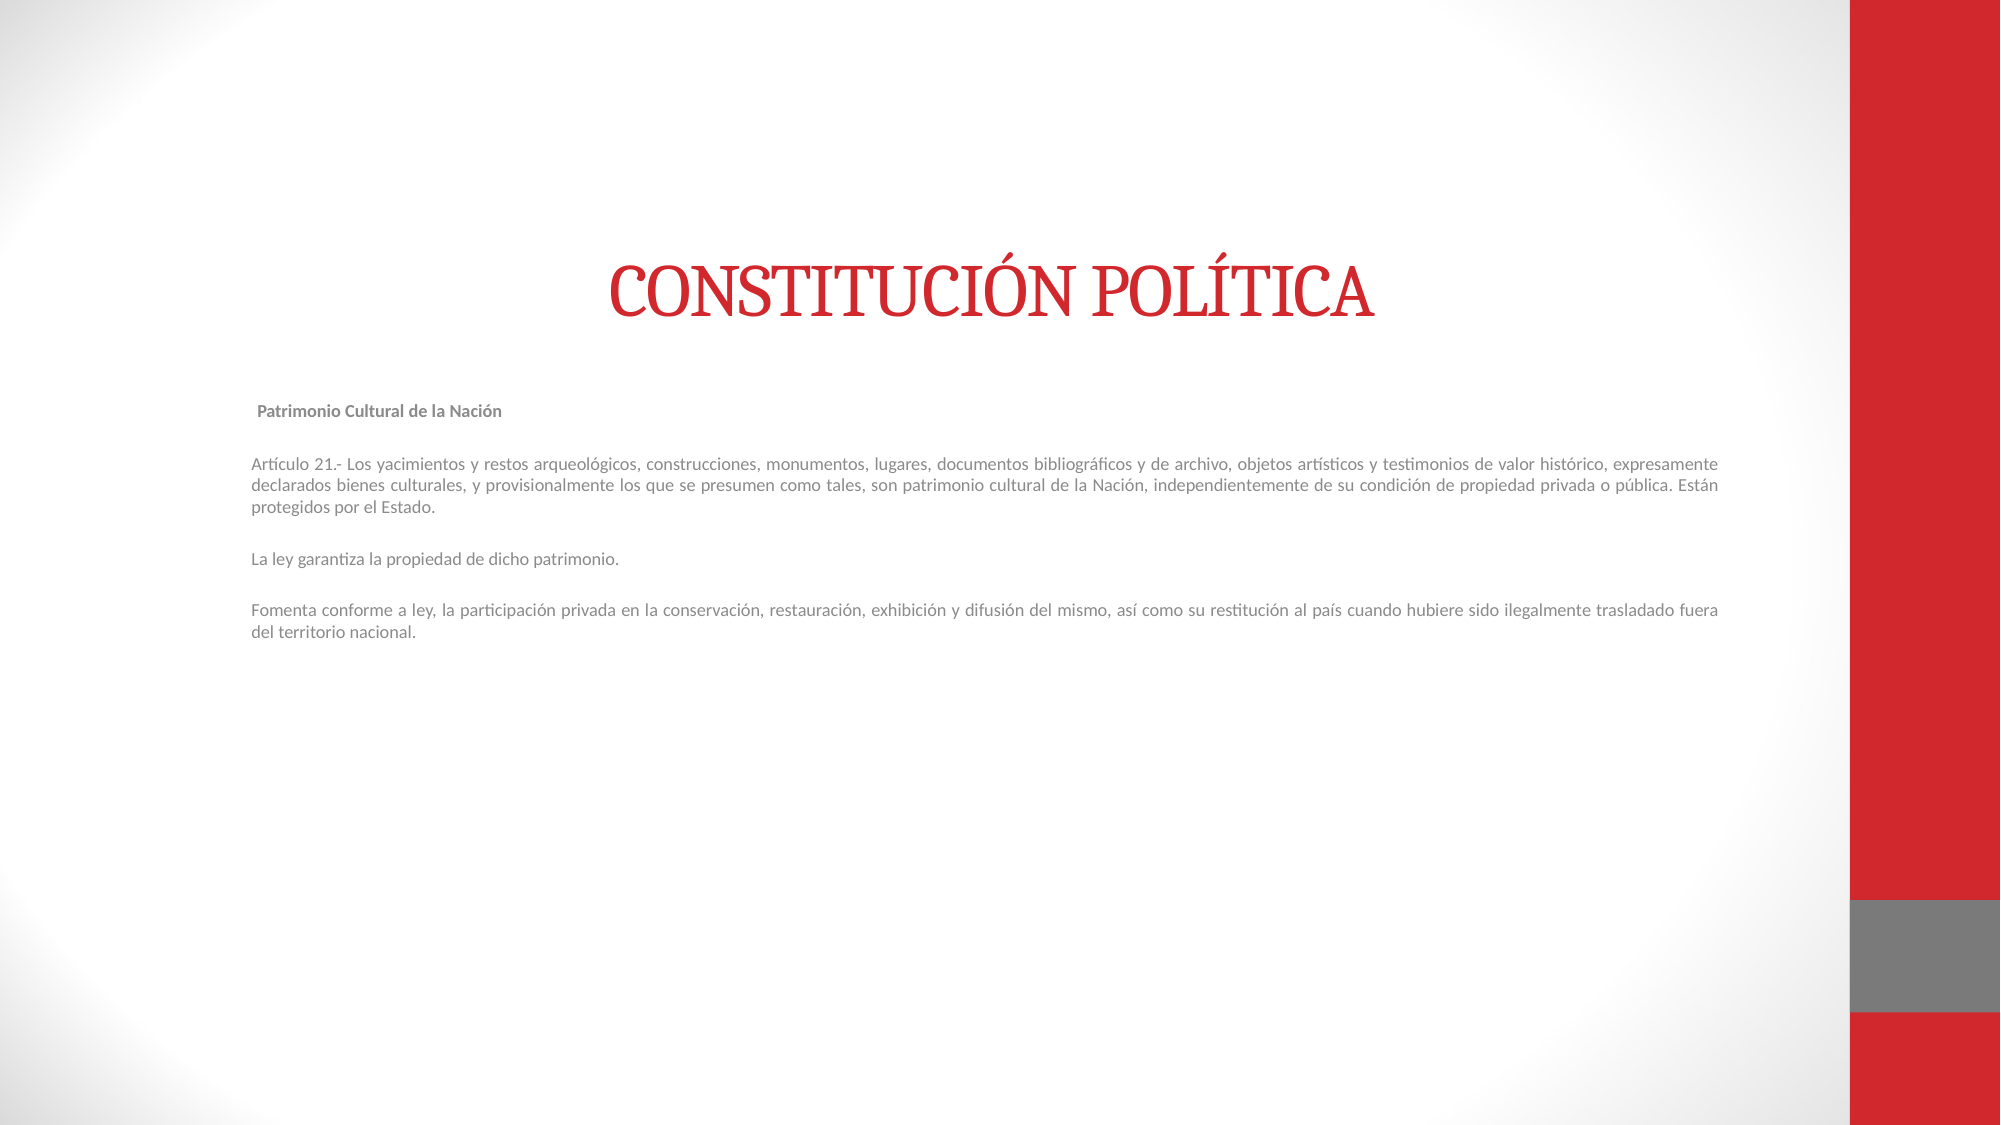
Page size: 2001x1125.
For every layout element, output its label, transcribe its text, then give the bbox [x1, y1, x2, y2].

title CONSTITUCIÓN POLÍTICA [249, 184, 1750, 340]
picture [0, 0, 1849, 1125]
subtitle Patrimonio Cultural de la Nación Artículo 21.- Los yacimientos y restos arqueológicos, construcciones, monumentos, lugares, documentos bibliográficos y de archivo, objetos artísticos y testimonios de valor histórico, expresamente declarados bienes culturales, y provisionalmente los que se presumen como tales, son patrimonio cultural de la Nación, independientemente de su condición de propiedad privada o pública. Están protegidos por el Estado. La ley garantiza la propiedad de dicho patrimonio. Fomenta conforme a ley, la participación privada en la conservación, restauración, exhibición y difusión del mismo, así como su restitución al país cuando hubiere sido ilegalmente trasladado fuera del territorio nacional. [236, 384, 1737, 656]
